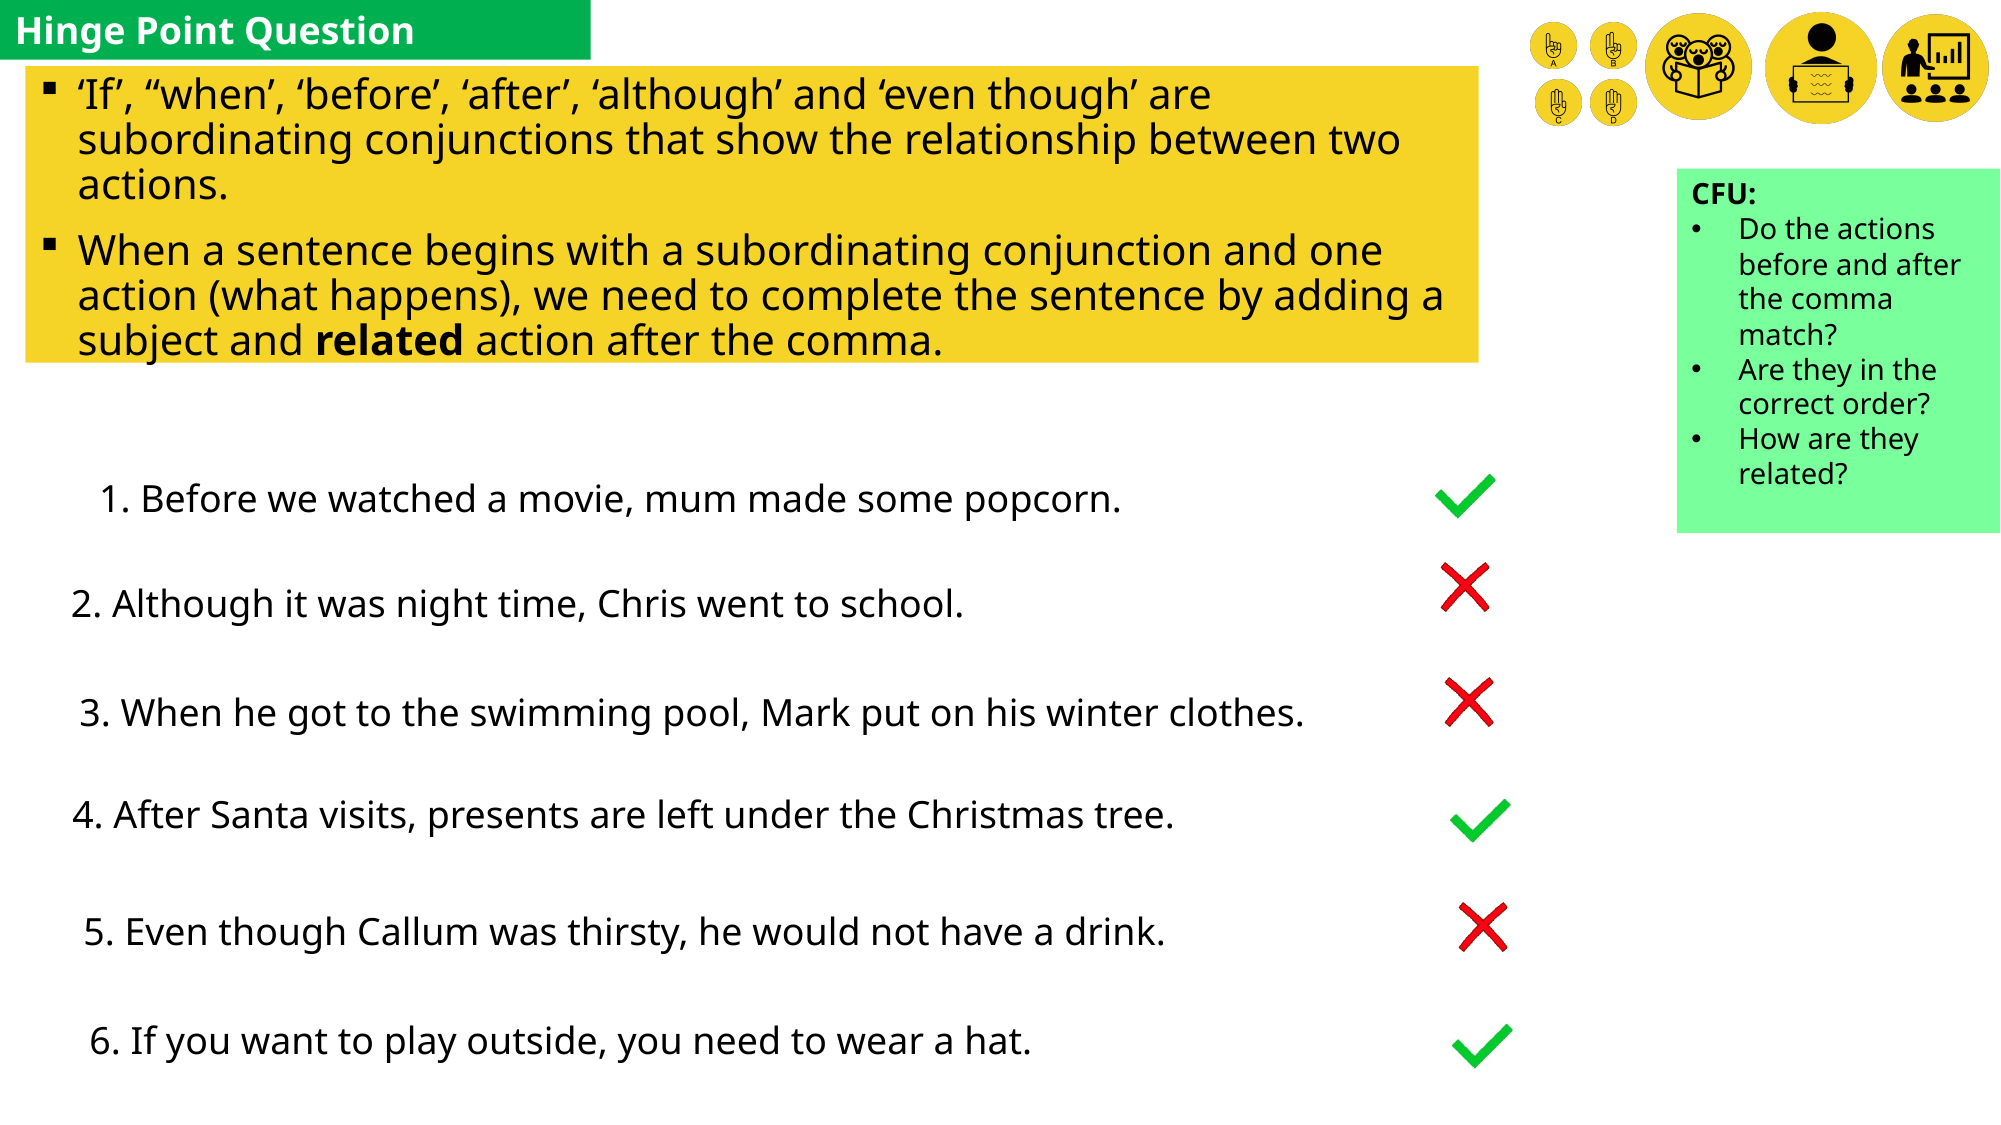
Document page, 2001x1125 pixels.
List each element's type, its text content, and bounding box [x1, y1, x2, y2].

text_box ‘If’, “when’, ‘before’, ‘after’, ‘although’ and ‘even though’ are subordinating conjunctions that show the relationship between two actions. When a sentence begins with a subordinating conjunction and one action (what happens), we need to complete the sentence by adding a subject and related action after the comma. [25, 66, 1479, 363]
picture [1431, 559, 1490, 612]
picture [1432, 471, 1498, 520]
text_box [1529, 21, 1638, 127]
picture [1765, 12, 1877, 124]
text_box 4. After Santa visits, presents are left under the Christmas tree. [57, 784, 1211, 844]
text_box CFU: Do the actions before and after the comma match? Are they in the correct order? How are they related? [1676, 168, 2000, 533]
picture [1880, 12, 1991, 124]
text_box Hinge Point Question [0, 0, 591, 60]
text_box 3. When he got to the swimming pool, Mark put on his winter clothes. [64, 681, 1341, 742]
picture [1436, 674, 1494, 728]
picture [1447, 796, 1513, 845]
picture [1449, 899, 1508, 952]
text_box 2. Although it was night time, Chris went to school. [55, 572, 990, 633]
text_box 1. Before we watched a movie, mum made some popcorn. [84, 468, 1148, 528]
text_box 6. If you want to play outside, you need to wear a hat. [74, 1009, 1058, 1070]
picture [1449, 1021, 1515, 1070]
picture [1643, 11, 1754, 122]
text_box 5. Even though Callum was thirsty, he would not have a drink. [68, 901, 1192, 961]
